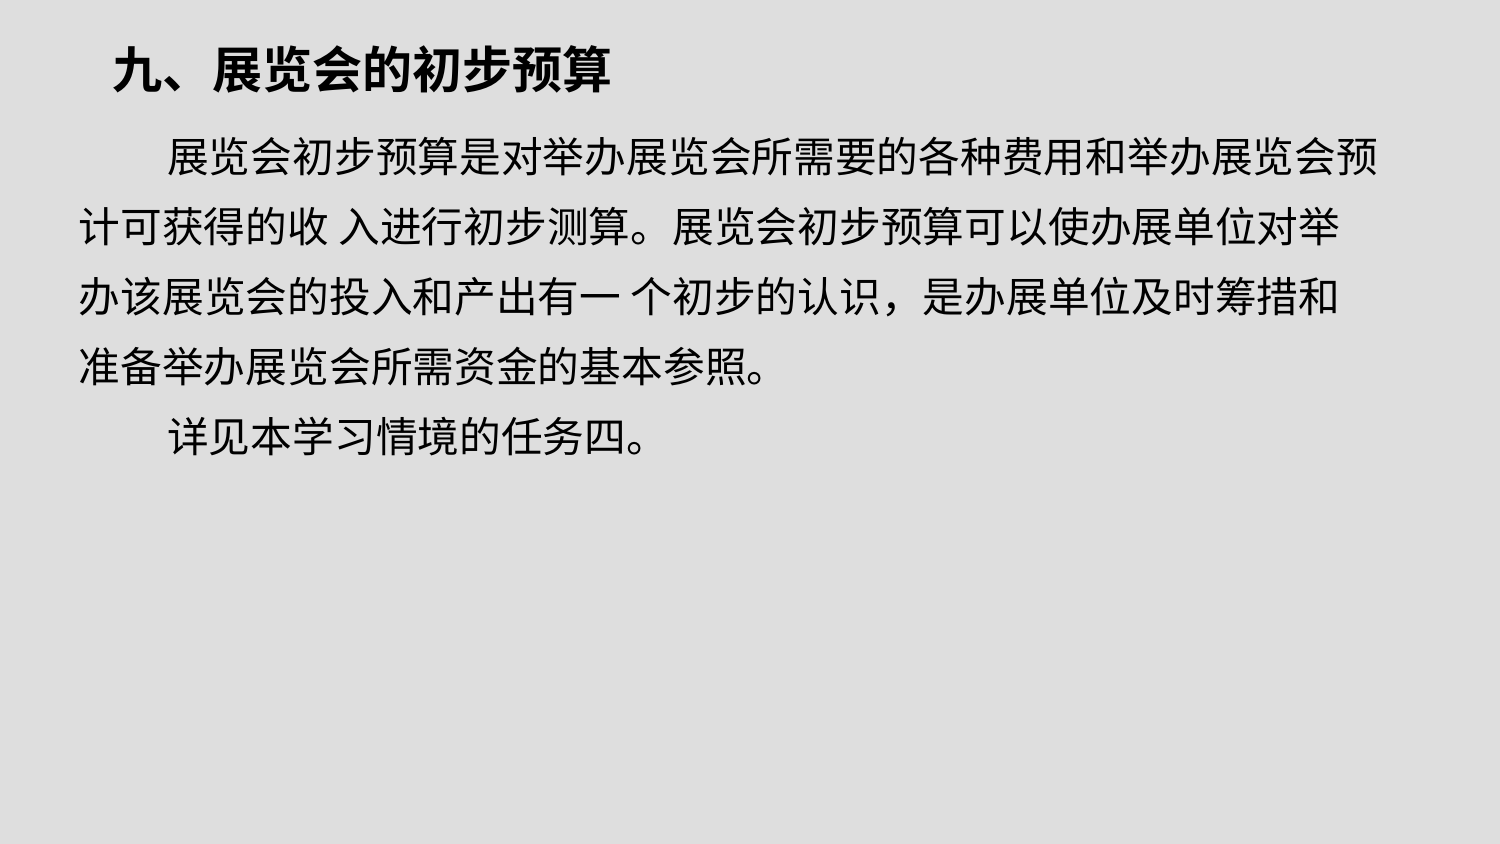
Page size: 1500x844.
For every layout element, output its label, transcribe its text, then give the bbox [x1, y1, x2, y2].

list 展览会初步预算是对举办展览会所需要的各种费用和举办展览会预计可获得的收 入进行初步测算。展览会初步预算可以使办展单位对举办该展览会的投入和产出有一 个初步的认识，是办展单位及时筹措和准备举办展览会所需资金的基本参照。 详见本学习情境的任务四。 [64, 103, 1397, 764]
title 九、展览会的初步预算 [97, 30, 1397, 102]
